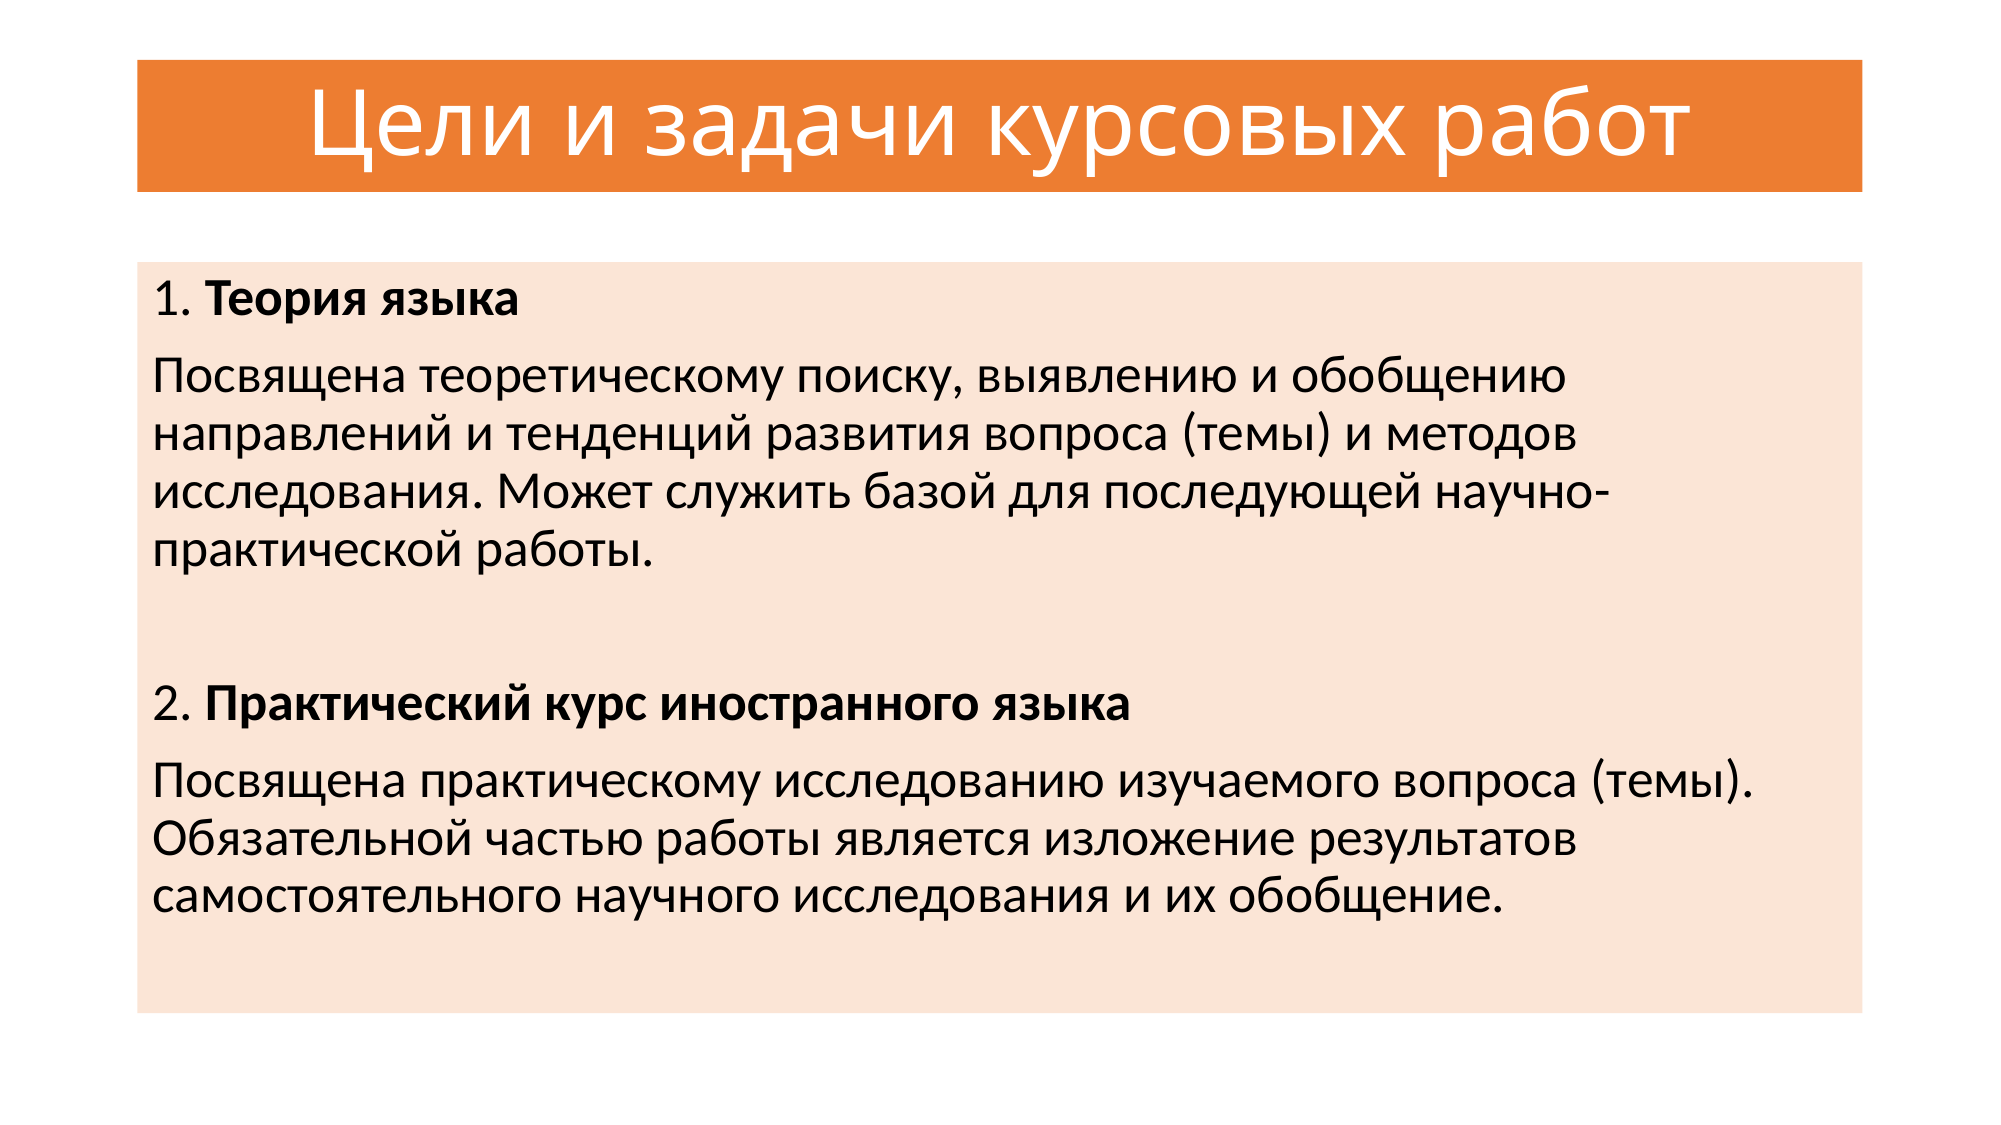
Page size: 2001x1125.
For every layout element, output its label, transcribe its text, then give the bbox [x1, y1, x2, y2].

list 1. Теория языка Посвящена теоретическому поиску, выявлению и обобщению направлений и тенденций развития вопроса (темы) и методов исследования. Может служить базой для последующей научно-практической работы. 2. Практический курс иностранного языка Посвящена практическому исследованию изучаемого вопроса (темы). Обязательной частью работы является изложение результатов самостоятельного научного исследования и их обобщение. [137, 262, 1863, 1014]
title Цели и задачи курсовых работ [137, 59, 1863, 192]
